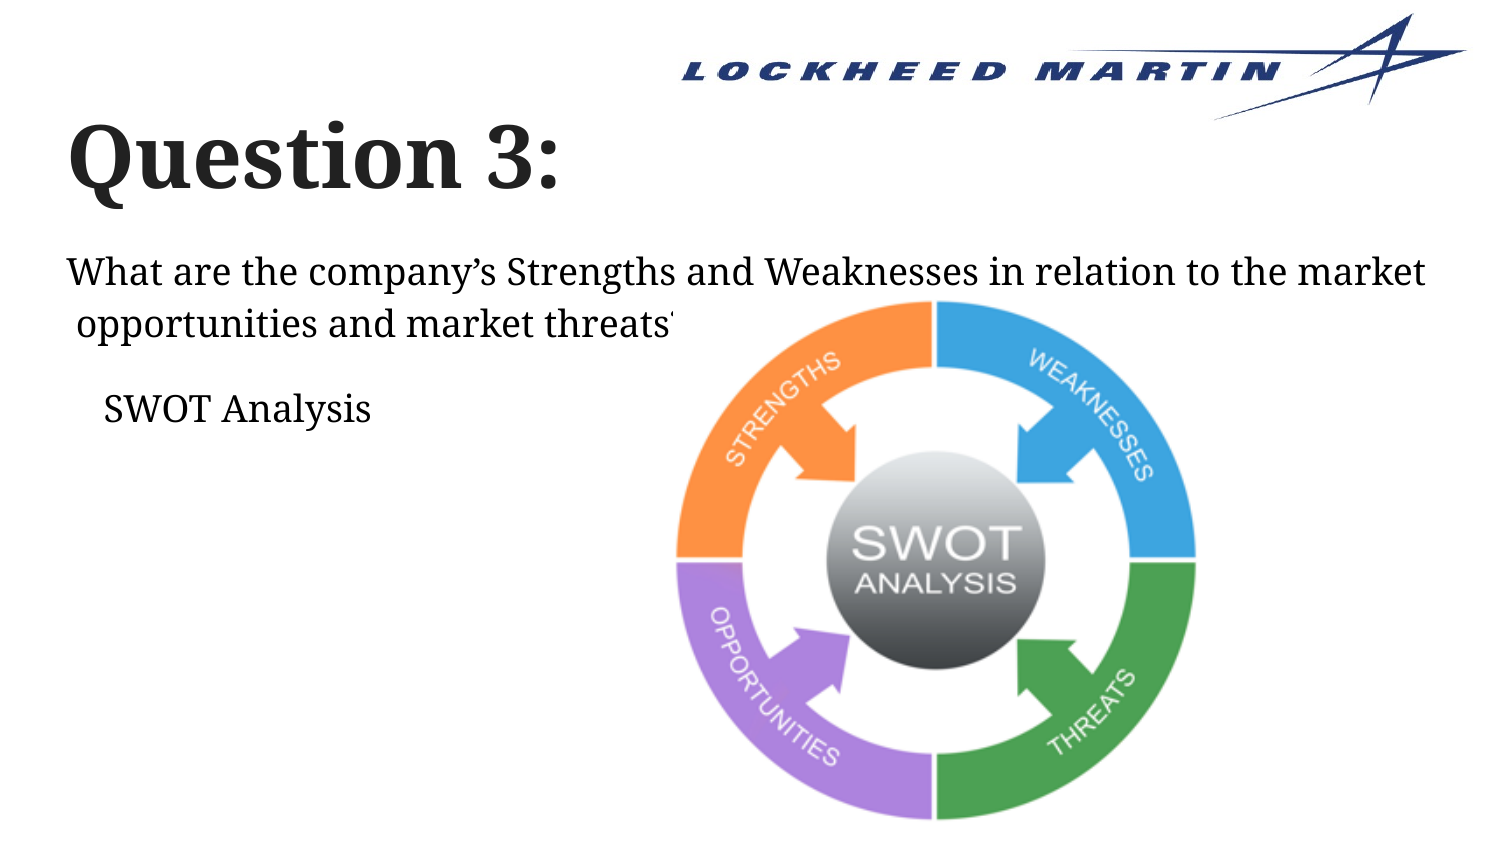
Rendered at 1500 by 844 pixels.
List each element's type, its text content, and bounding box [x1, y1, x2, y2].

picture [659, 0, 1492, 133]
list What are the company’s Strengths and Weaknesses in relation to the market opportunities and market threats? SWOT Analysis [51, 226, 1449, 775]
title Question 3: [51, 85, 1449, 217]
picture [673, 298, 1198, 823]
